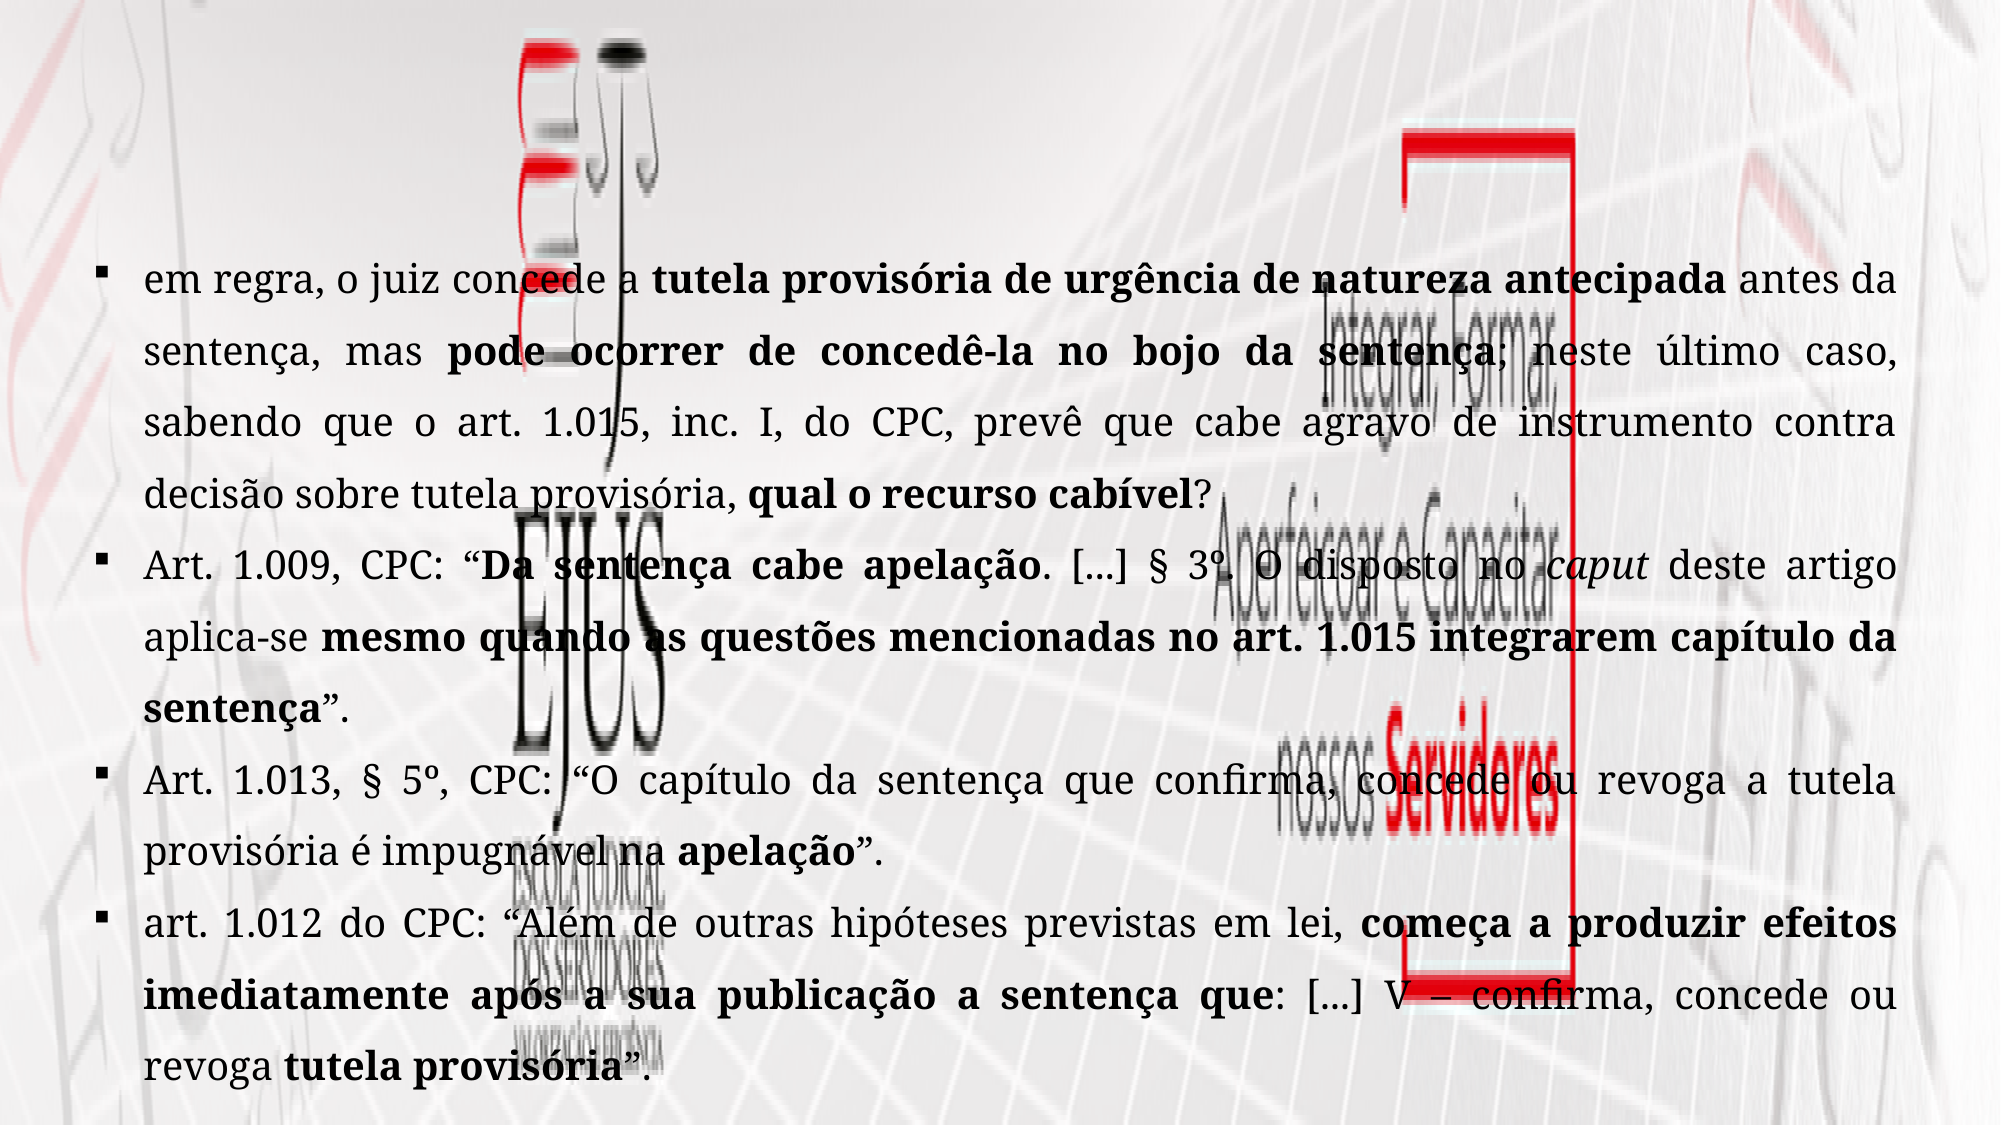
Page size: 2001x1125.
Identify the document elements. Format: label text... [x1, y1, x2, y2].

subtitle em regra, o juiz concede a tutela provisória de urgência de natureza antecipada antes da sentença, mas pode ocorrer de concedê-la no bojo da sentença; neste último caso, sabendo que o art. 1.015, inc. I, do CPC, prevê que cabe agravo de instrumento contra decisão sobre tutela provisória, qual o recurso cabível? Art. 1.009, CPC: “Da sentença cabe apelação. [...] § 3º. O disposto no caput deste artigo aplica-se mesmo quando as questões mencionadas no art. 1.015 integrarem capítulo da sentença”. Art. 1.013, § 5º, CPC: “O capítulo da sentença que confirma, concede ou revoga a tutela provisória é impugnável na apelação”. art. 1.012 do CPC: “Além de outras hipóteses previstas em lei, começa a produzir efeitos imediatamente após a sua publicação a sentença que: [...] V – confirma, concede ou revoga tutela provisória”. [77, 222, 1913, 1105]
picture [0, 0, 2001, 1125]
